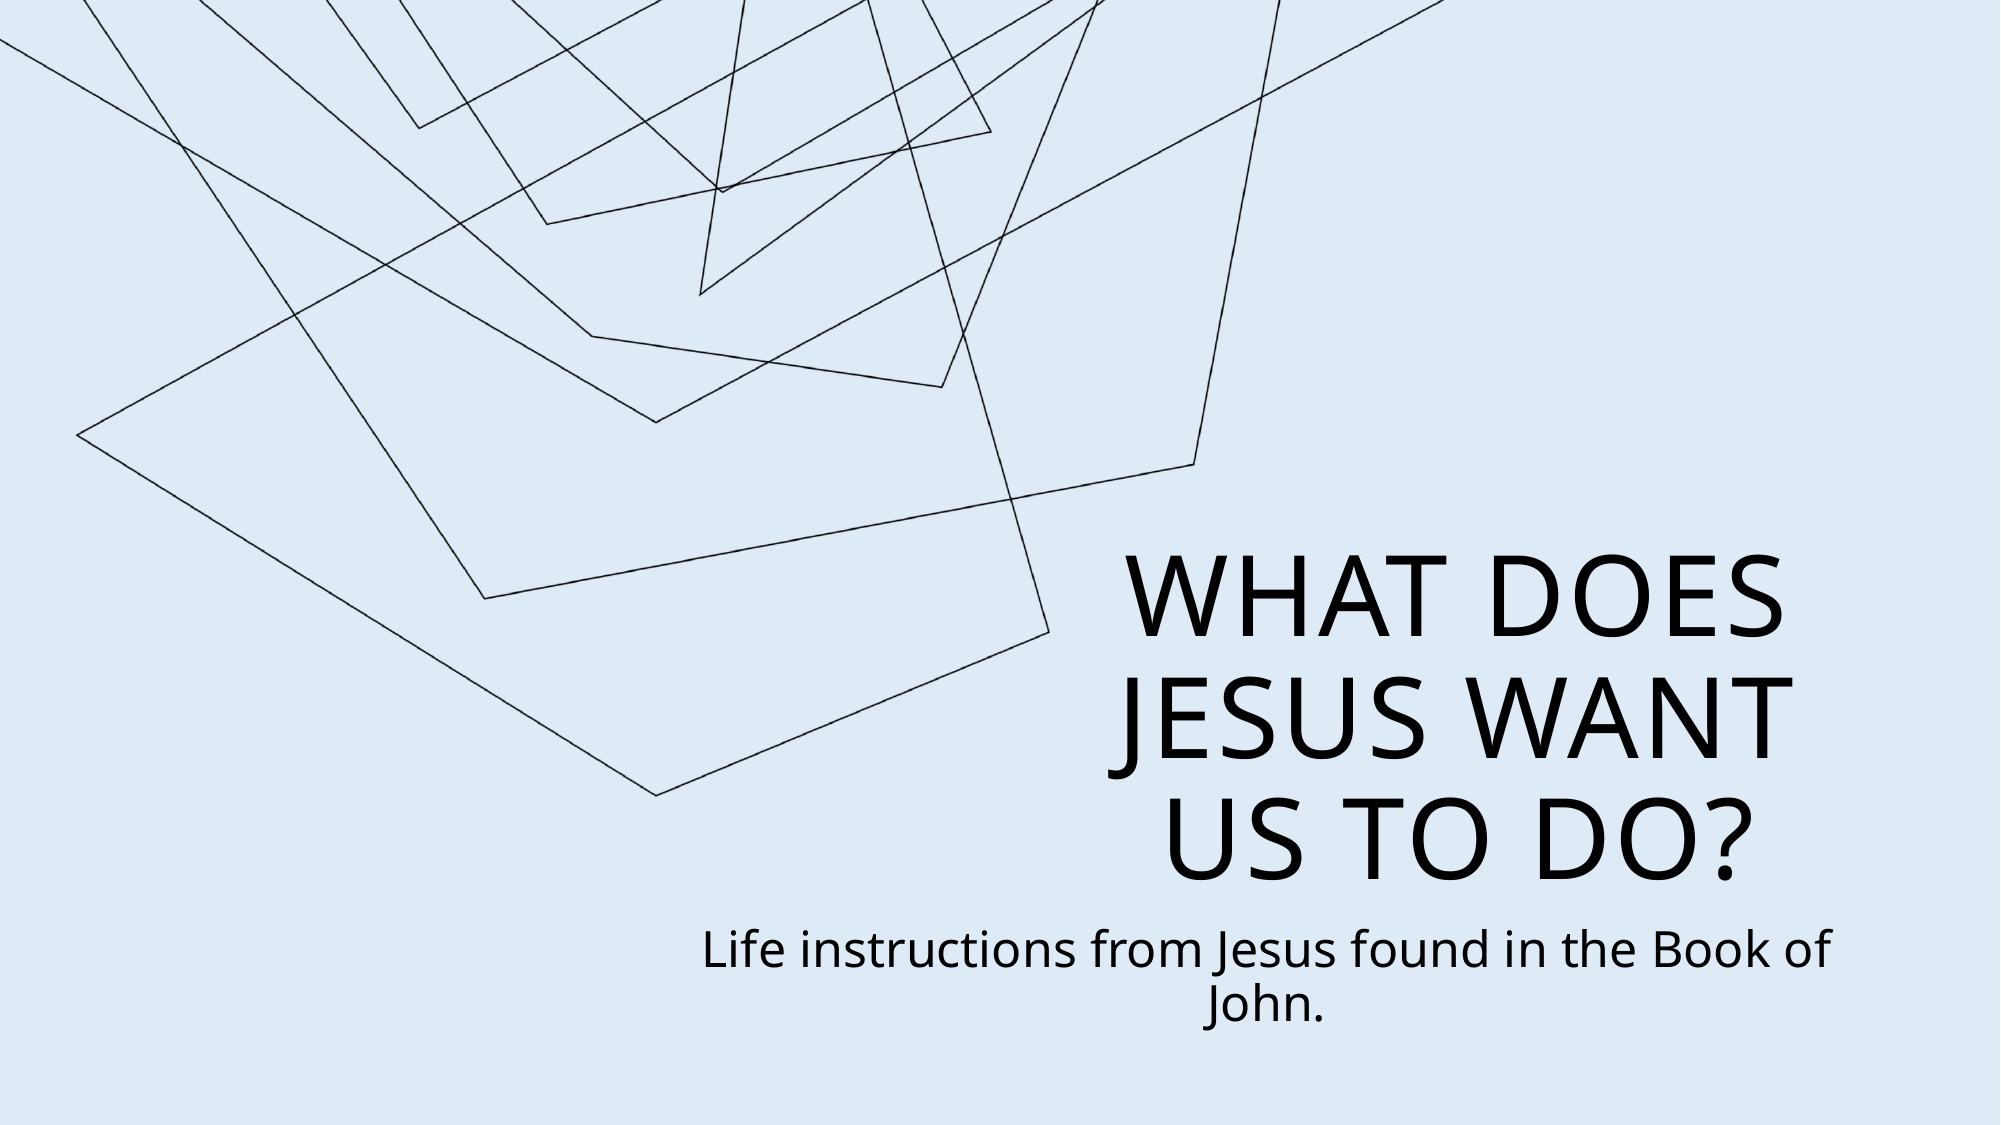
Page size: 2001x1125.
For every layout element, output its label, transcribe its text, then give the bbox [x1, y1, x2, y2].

picture [0, 0, 1557, 830]
title What does jesus want us to do? [1052, 647, 1864, 912]
subtitle Life instructions from Jesus found in the Book of John. [670, 916, 1864, 982]
